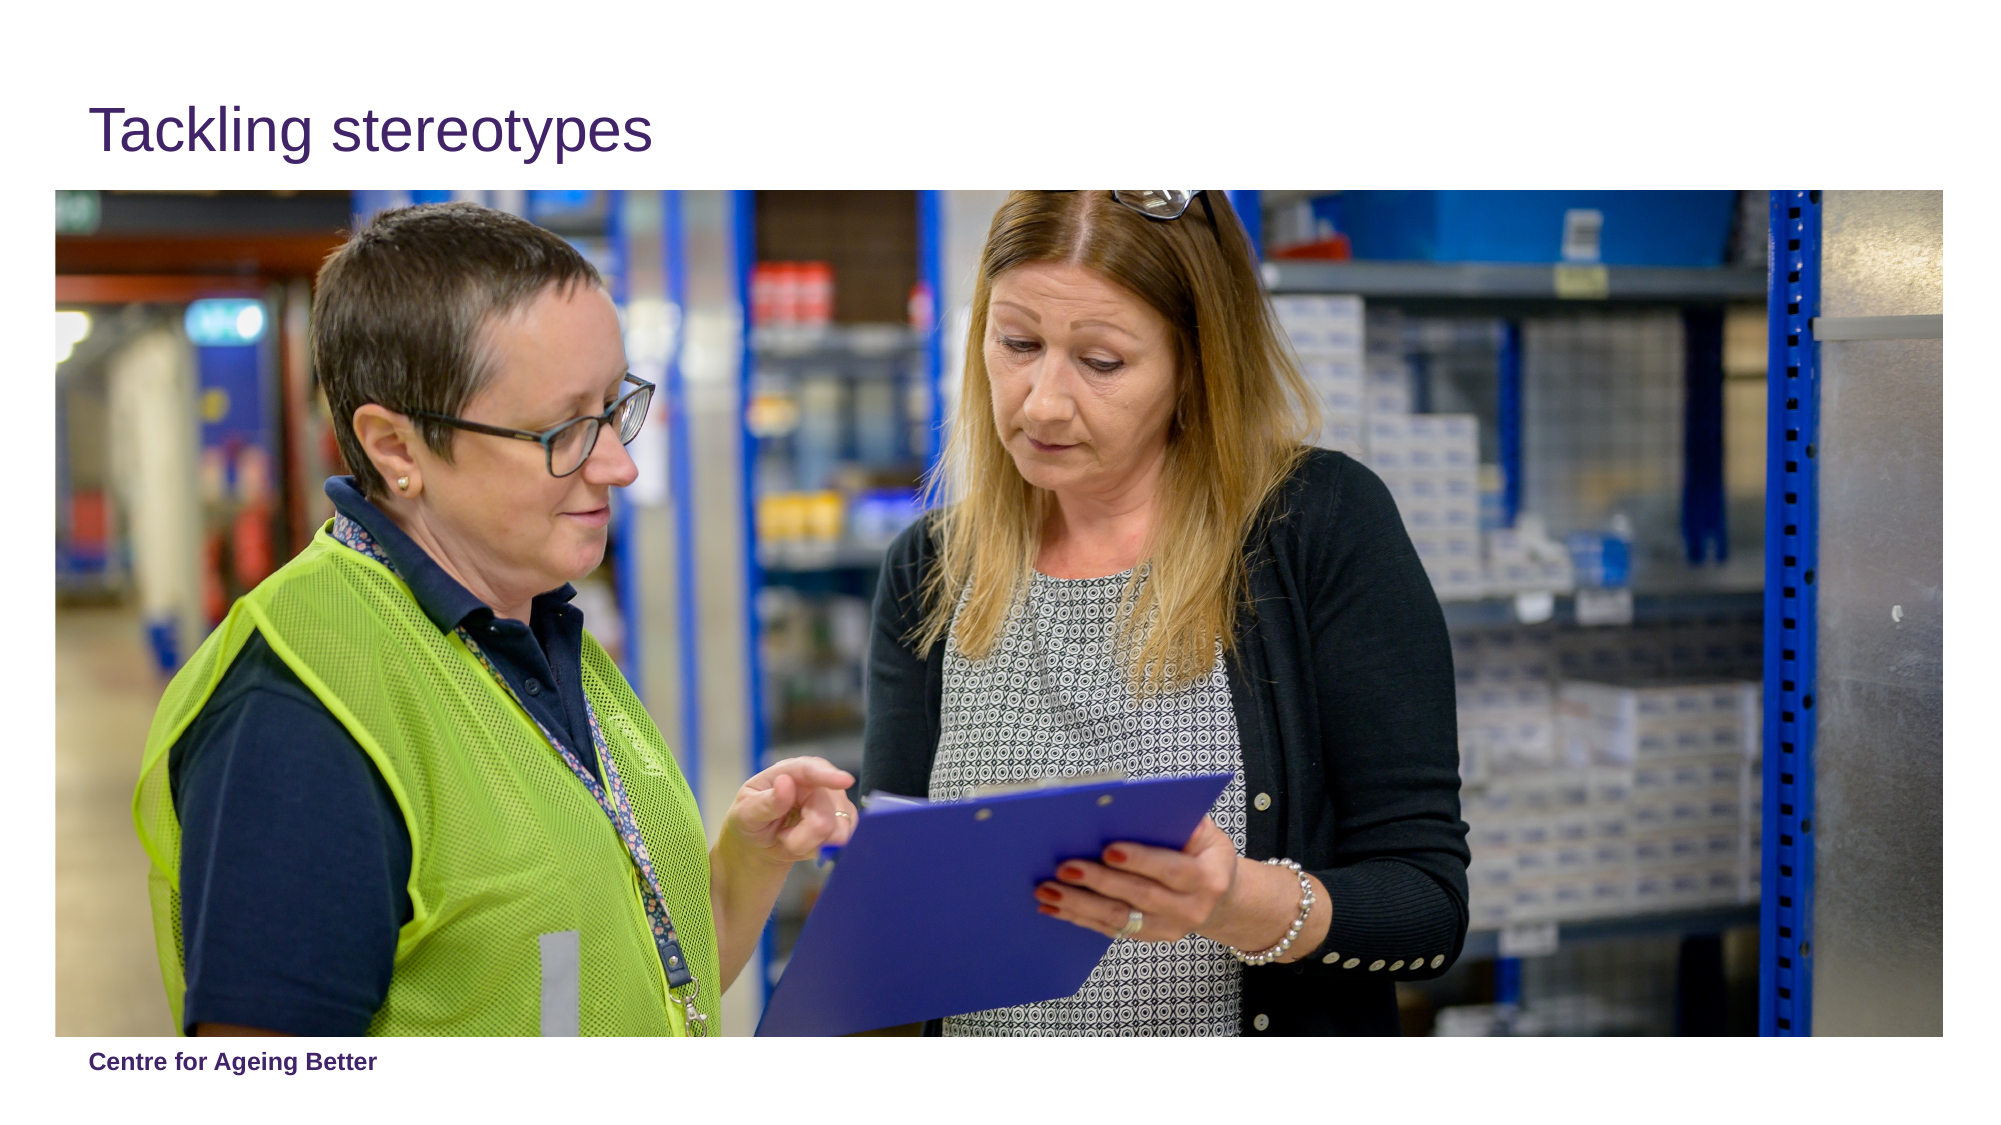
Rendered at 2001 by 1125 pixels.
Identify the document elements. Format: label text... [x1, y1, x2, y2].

title Tackling stereotypes [88, 88, 975, 190]
picture [55, 190, 1945, 1037]
